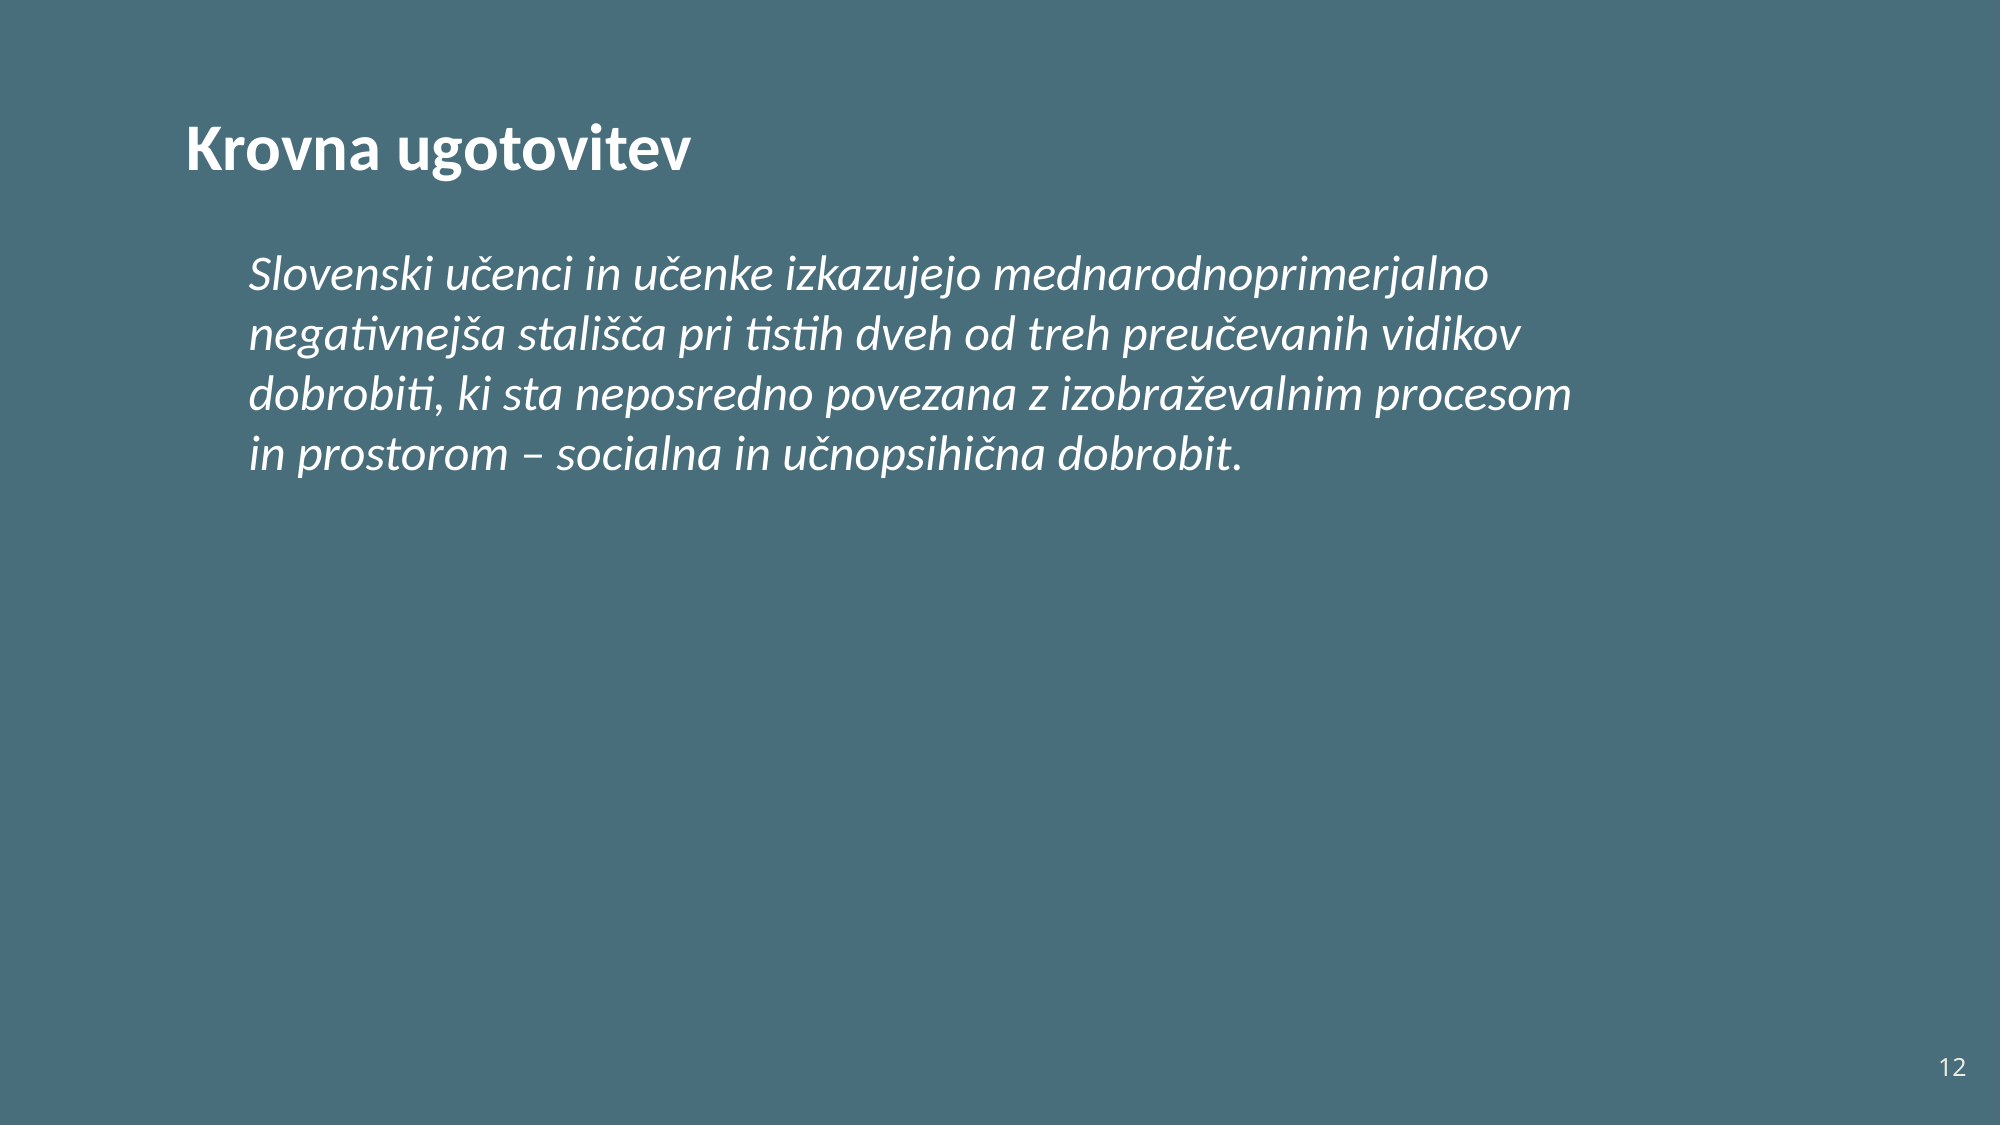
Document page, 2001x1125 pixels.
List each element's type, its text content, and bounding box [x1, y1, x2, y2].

text_box Slovenski učenci in učenke izkazujejo mednarodnoprimerjalno negativnejša stališča pri tistih dveh od treh preučevanih vidikov dobrobiti, ki sta neposredno povezana z izobraževalnim procesom in prostorom – socialna in učnopsihična dobrobit. [233, 232, 1629, 488]
text_box Krovna ugotovitev [171, 96, 1783, 192]
